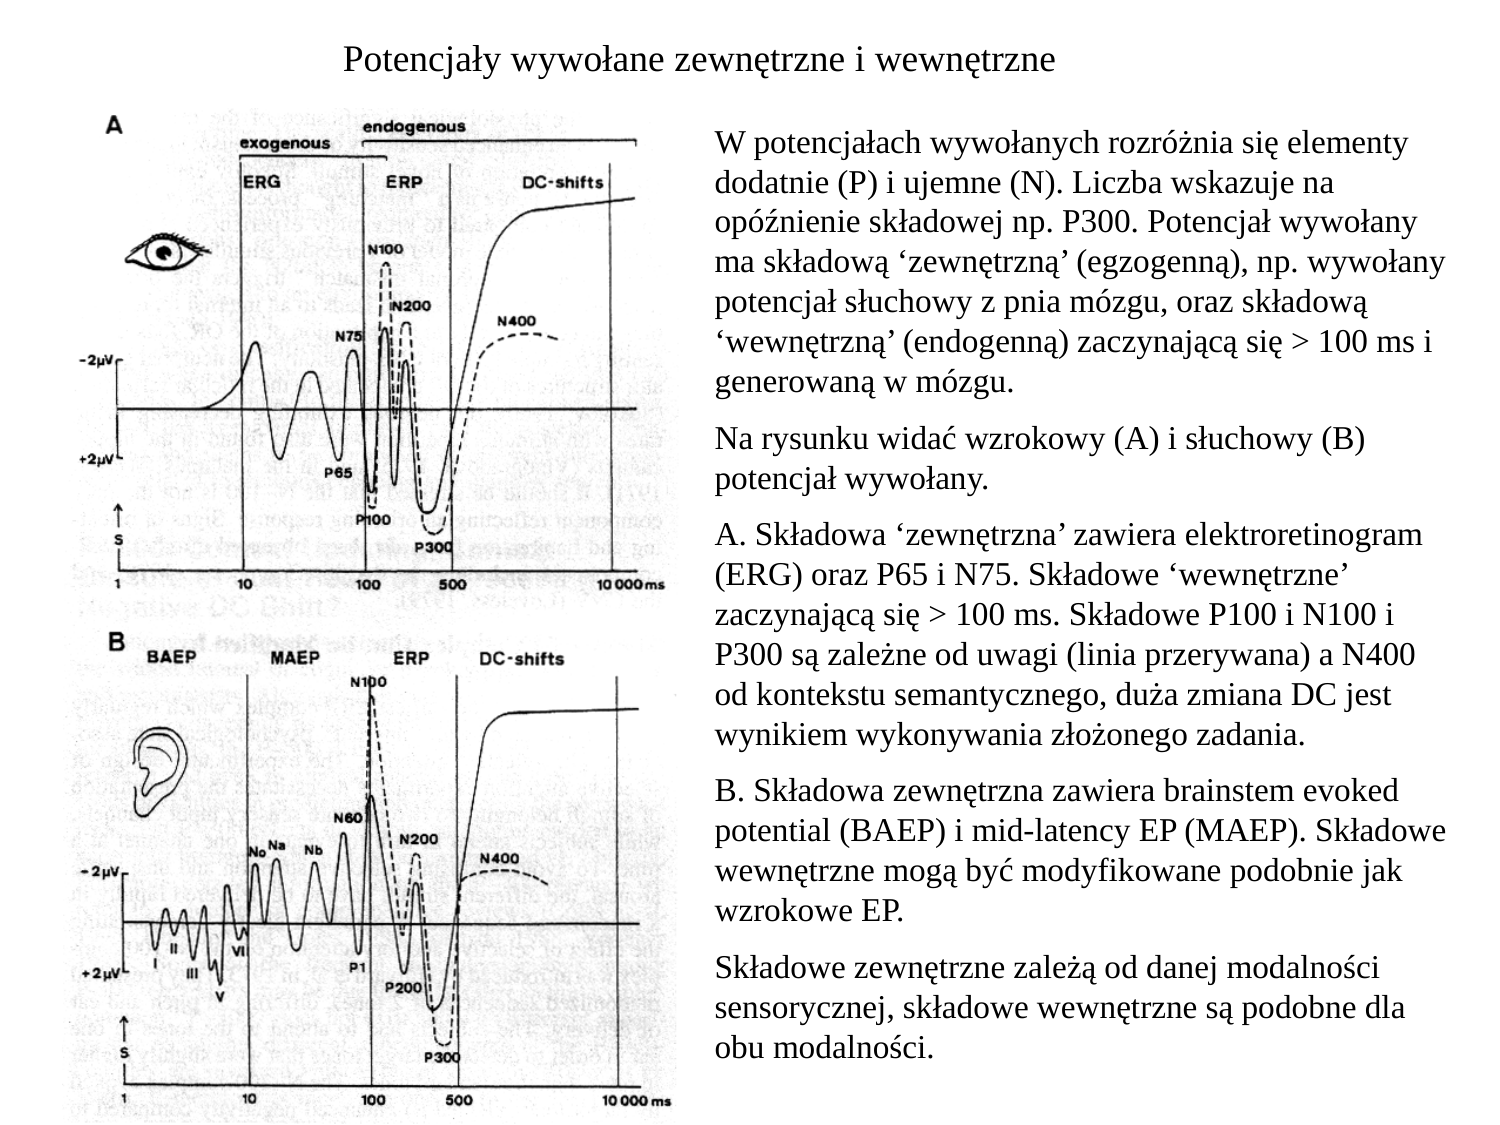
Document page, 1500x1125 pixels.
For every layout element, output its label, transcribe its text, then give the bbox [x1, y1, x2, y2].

text_box W potencjałach wywołanych rozróżnia się elementy dodatnie (P) i ujemne (N). Liczba wskazuje na opóźnienie składowej np. P300. Potencjał wywołany ma składową ‘zewnętrzną’ (egzogenną), np. wywołany potencjał słuchowy z pnia mózgu, oraz składową ‘wewnętrzną’ (endogenną) zaczynającą się > 100 ms i generowaną w mózgu. Na rysunku widać wzrokowy (A) i słuchowy (B) potencjał wywołany. A. Składowa ‘zewnętrzna’ zawiera elektroretinogram (ERG) oraz P65 i N75. Składowe ‘wewnętrzne’ zaczynającą się > 100 ms. Składowe P100 i N100 i P300 są zależne od uwagi (linia przerywana) a N400 od kontekstu semantycznego, duża zmiana DC jest wynikiem wykonywania złożonego zadania. B. Składowa zewnętrzna zawiera brainstem evoked potential (BAEP) i mid-latency EP (MAEP). Składowe wewnętrzne mogą być modyfikowane podobnie jak wzrokowe EP. Składowe zewnętrzne zależą od danej modalności sensorycznej, składowe wewnętrzne są podobne dla obu modalności. [699, 112, 1463, 1073]
picture [62, 107, 681, 1125]
title Potencjały wywołane zewnętrzne i wewnętrzne [62, 24, 1338, 88]
